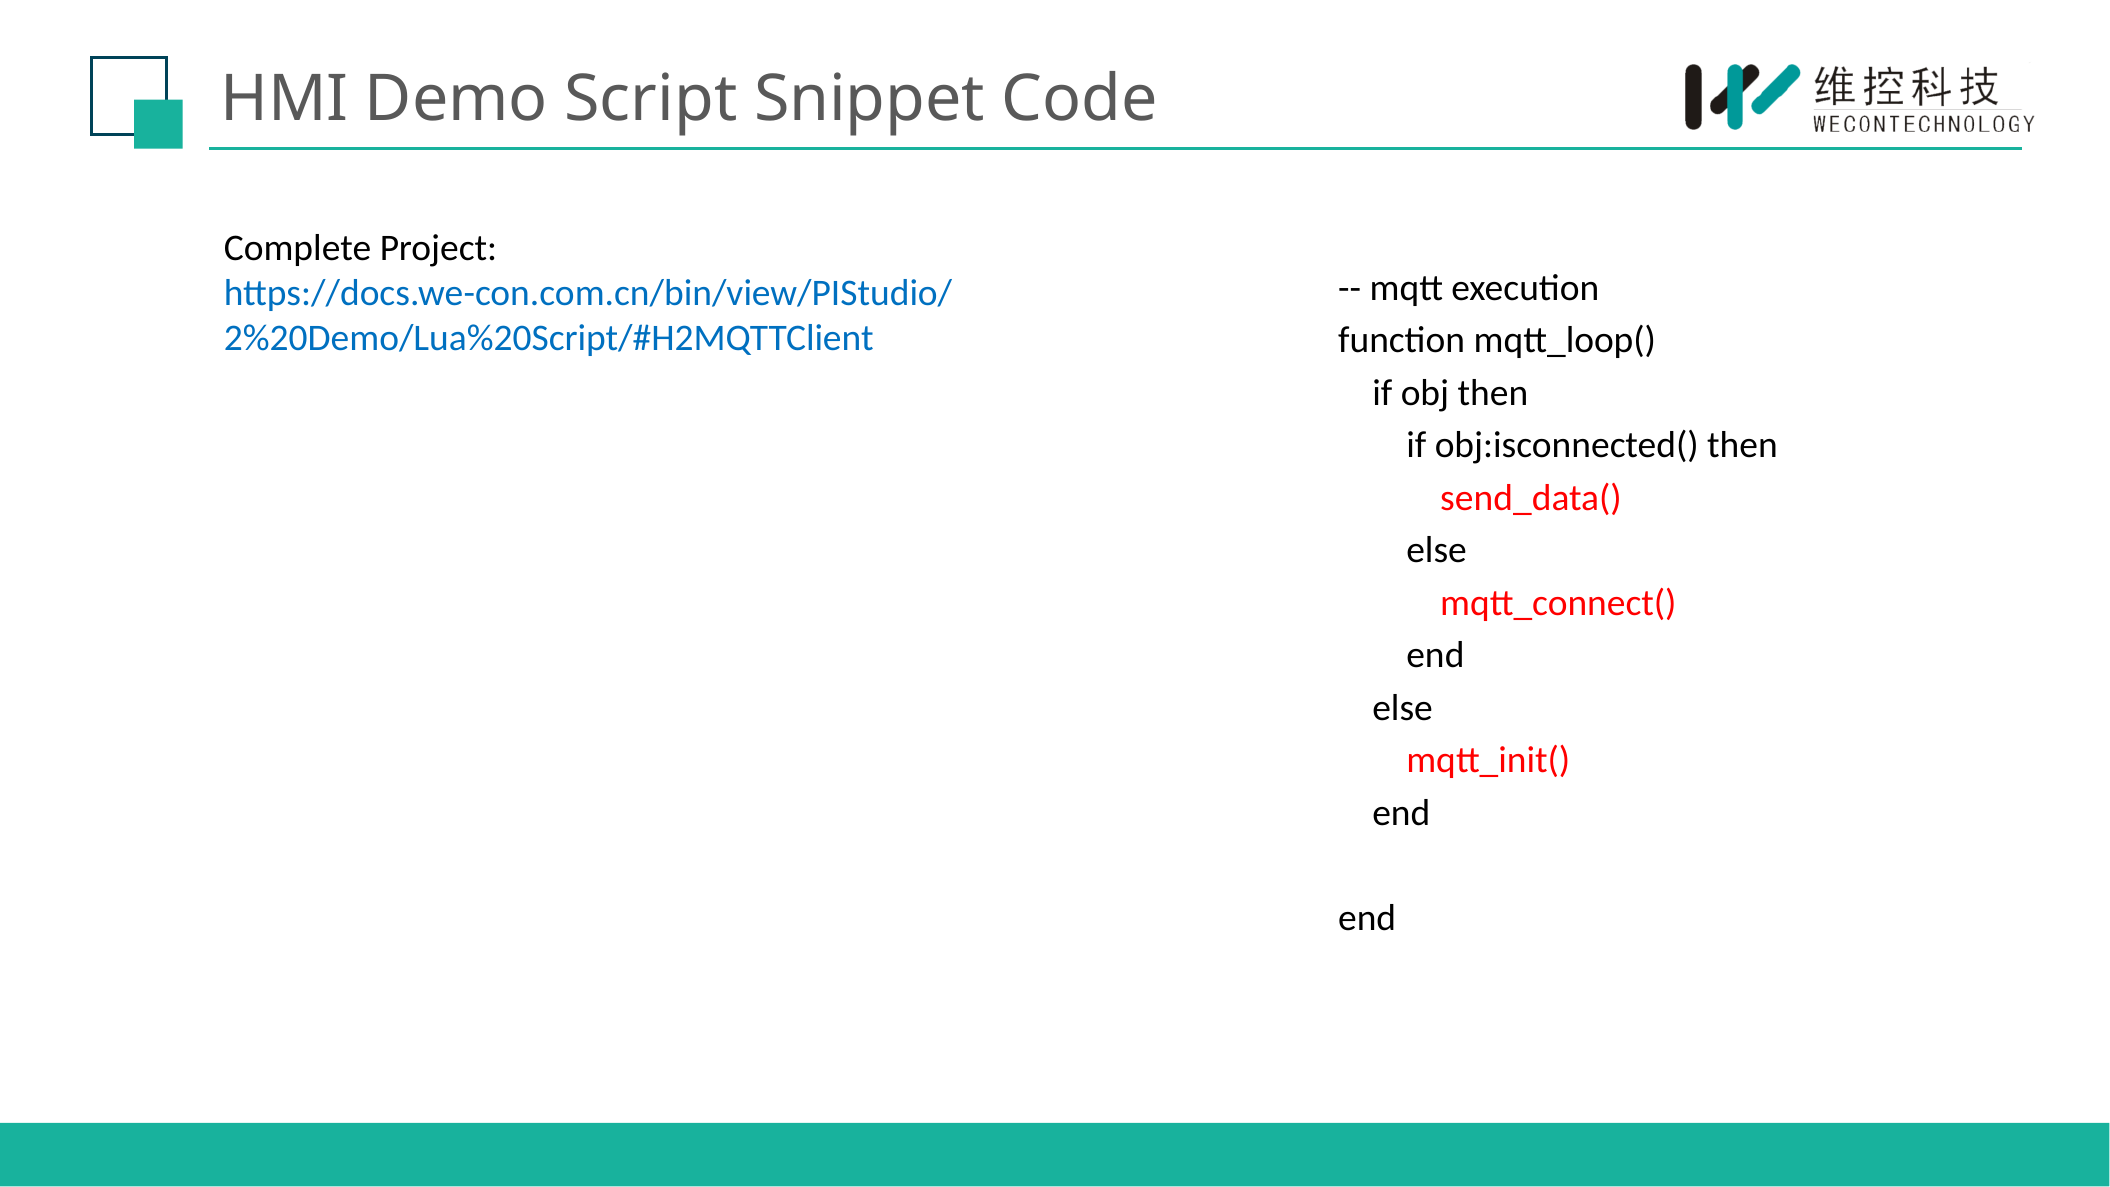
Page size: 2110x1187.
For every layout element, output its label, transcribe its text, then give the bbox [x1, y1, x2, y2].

picture [1685, 61, 2044, 132]
text_box Complete Project: https://docs.we-con.com.cn/bin/view/PIStudio/2%20Demo/Lua%20Script/#H2MQTTClient [209, 215, 1130, 365]
title HMI Demo Script Snippet Code [209, 61, 1570, 138]
text_box -- mqtt execution function mqtt_loop() if obj then if obj:isconnected() then send_data() else mqtt_connect() end else mqtt_init() end end [1338, 262, 1828, 938]
